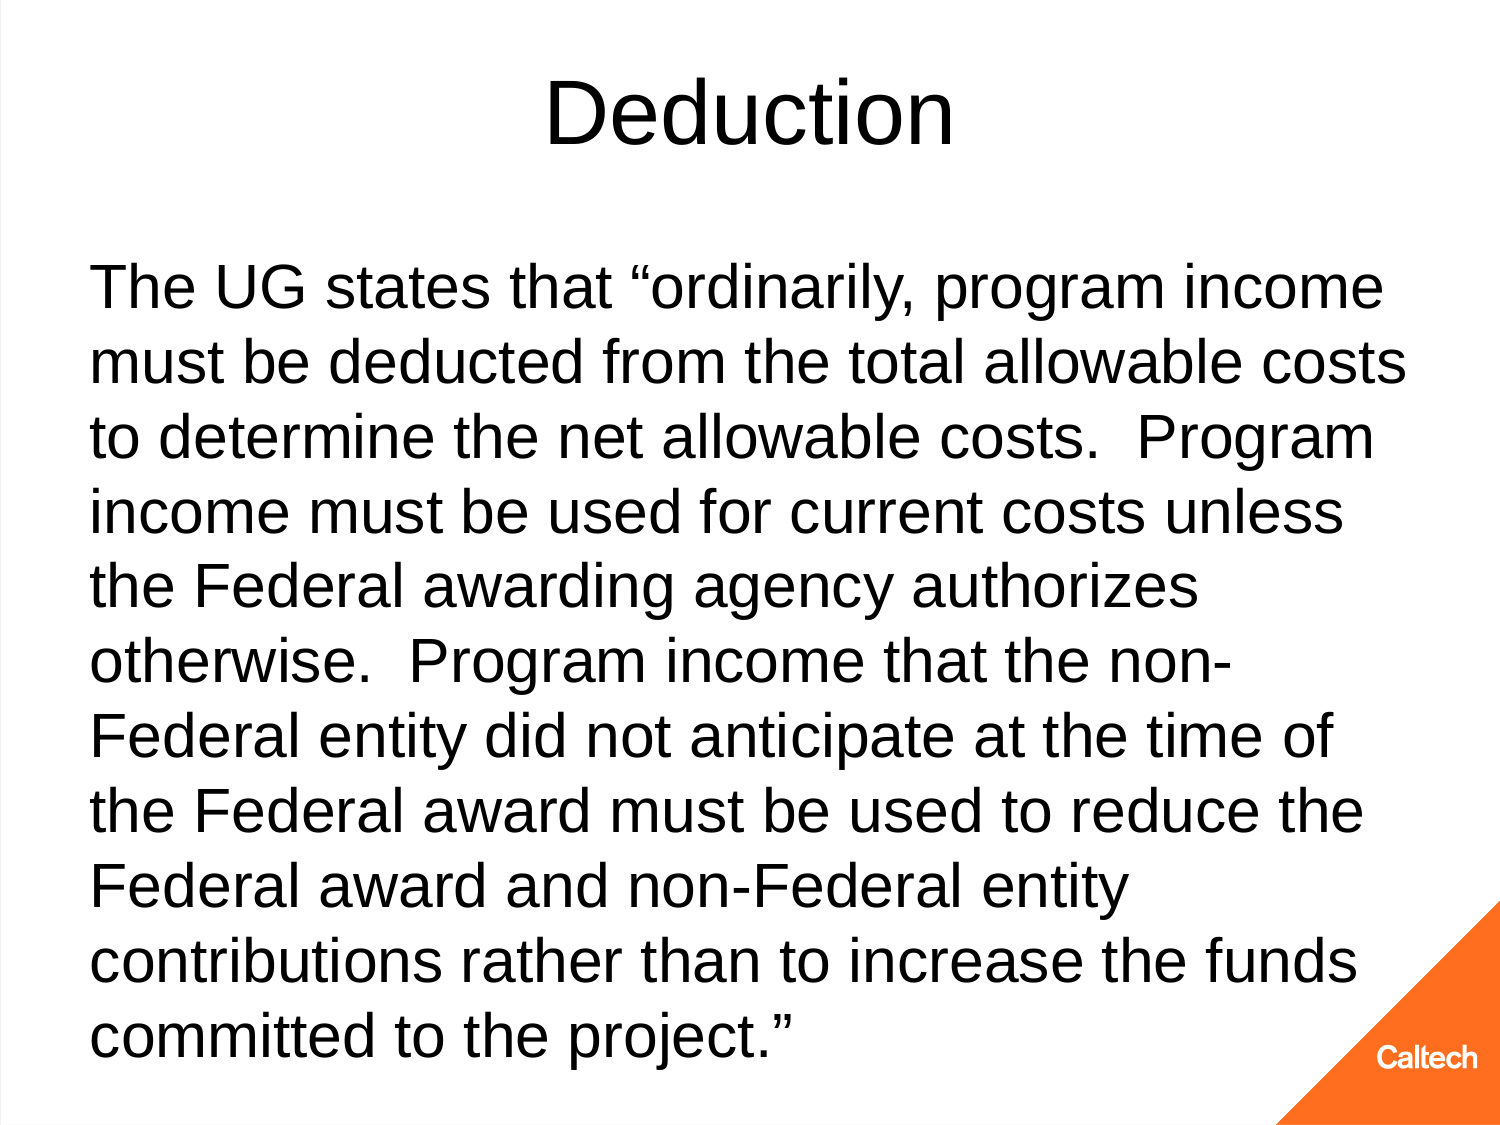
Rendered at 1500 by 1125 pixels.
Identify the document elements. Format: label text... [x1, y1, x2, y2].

title Deduction [75, 45, 1425, 233]
picture [0, 0, 1500, 1125]
list The UG states that “ordinarily, program income must be deducted from the total allowable costs to determine the net allowable costs. Program income must be used for current costs unless the Federal awarding agency authorizes otherwise. Program income that the non-Federal entity did not anticipate at the time of the Federal award must be used to reduce the Federal award and non-Federal entity contributions rather than to increase the funds committed to the project.” [75, 238, 1425, 981]
